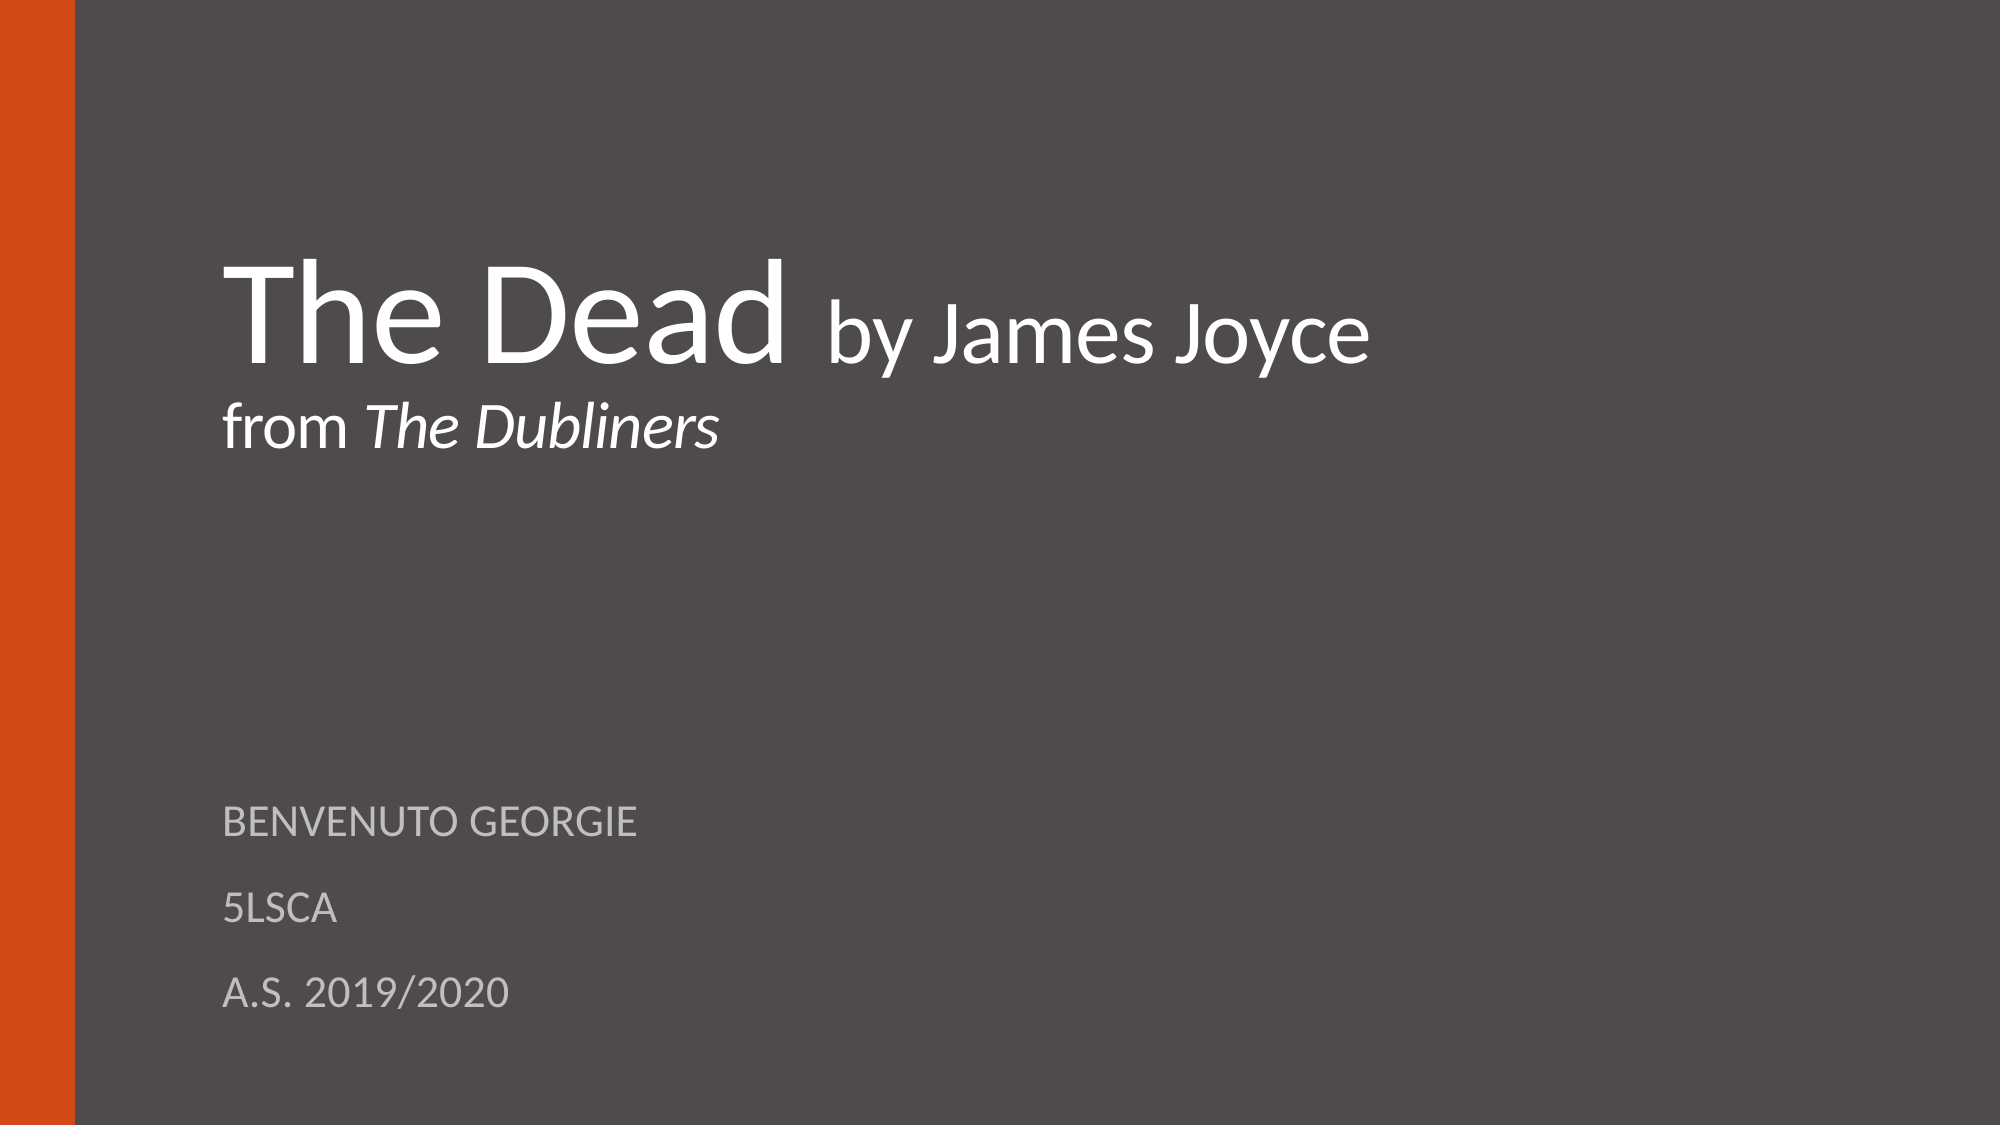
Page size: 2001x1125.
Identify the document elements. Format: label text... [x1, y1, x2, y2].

title The Dead by James Joyce from The Dubliners [206, 124, 1752, 470]
subtitle BENVENUTO GEORGIE 5LSCA A.S. 2019/2020 [206, 787, 1752, 1065]
